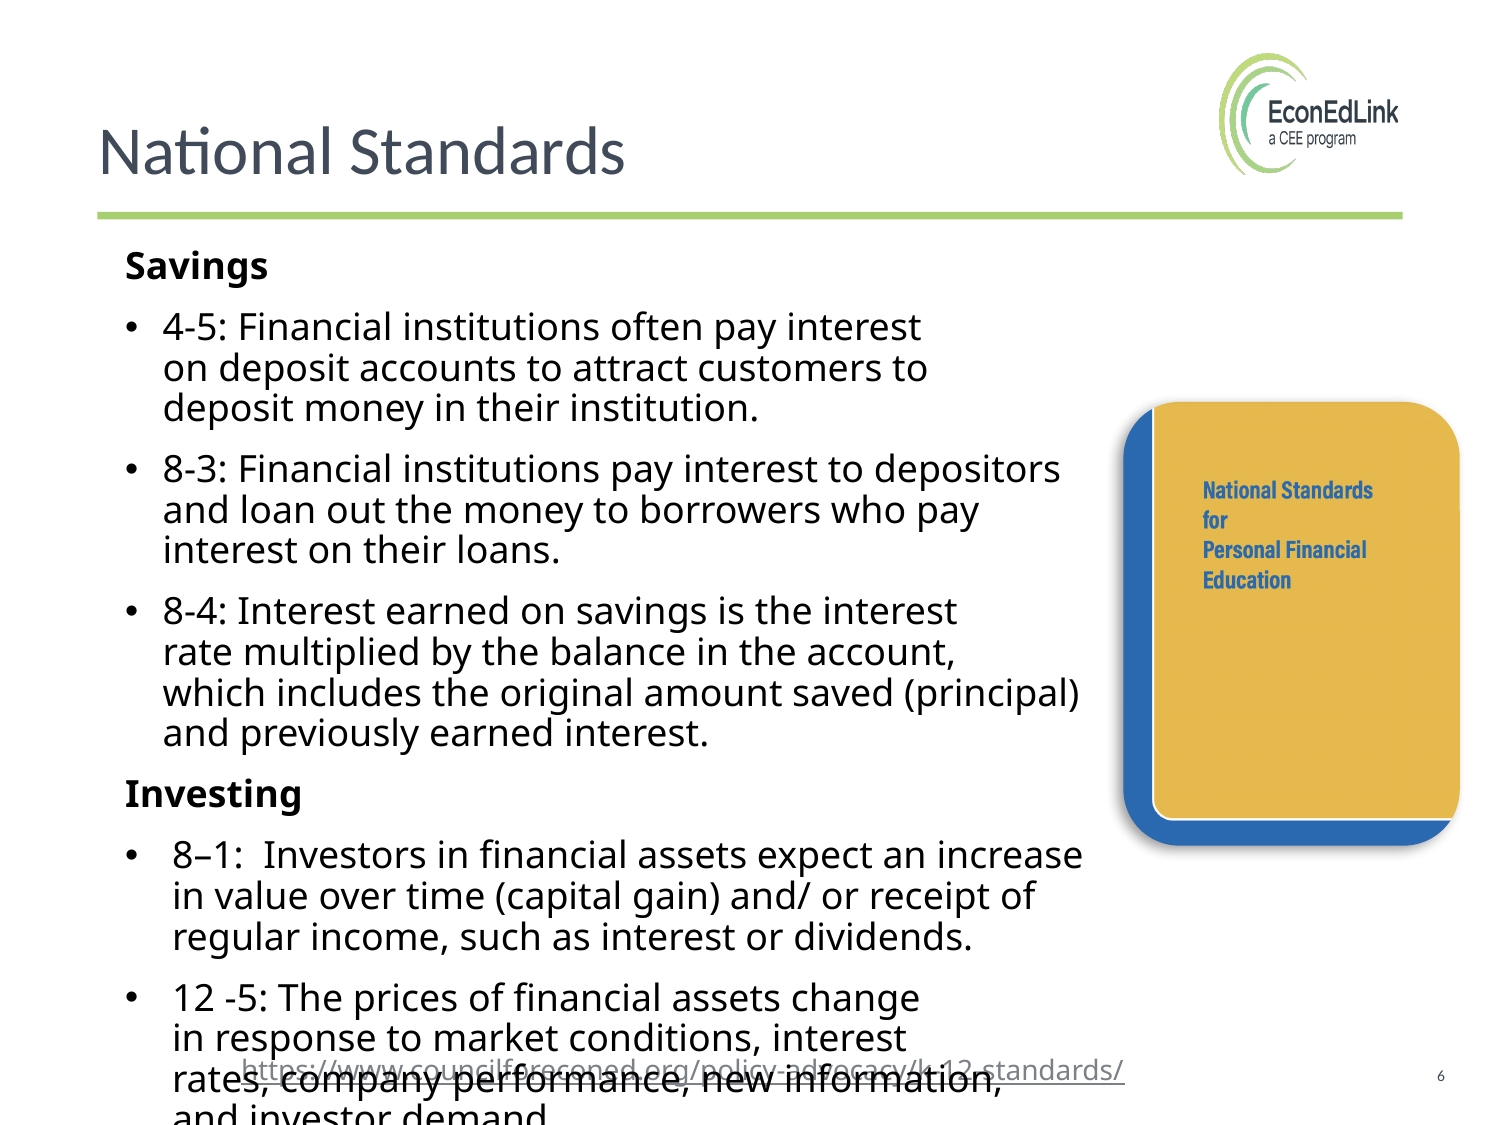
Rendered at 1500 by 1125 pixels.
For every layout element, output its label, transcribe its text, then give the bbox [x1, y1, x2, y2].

picture [1123, 401, 1460, 846]
slide_number 6 [1058, 1045, 1461, 1106]
text_box Savings 4-5: Financial institutions often pay interest on deposit accounts to attract customers to deposit money in their institution. 8-3: Financial institutions pay interest to depositors and loan out the money to borrowers who pay interest on their loans. 8-4: Interest earned on savings is the interest rate multiplied by the balance in the account, which includes the original amount saved (principal) and previously earned interest. Investing 8–1: Investors in financial assets expect an increase in value over time (capital gain) and/ or receipt of regular income, such as interest or dividends. 12 -5: The prices of financial assets change in response to market conditions, interest rates, company performance, new information, and investor demand. [113, 241, 1118, 1077]
text_box National Standards [86, 109, 1389, 261]
text_box https://www.councilforeconed.org/policy-advocacy/k-12-standards/ [180, 1046, 1186, 1097]
